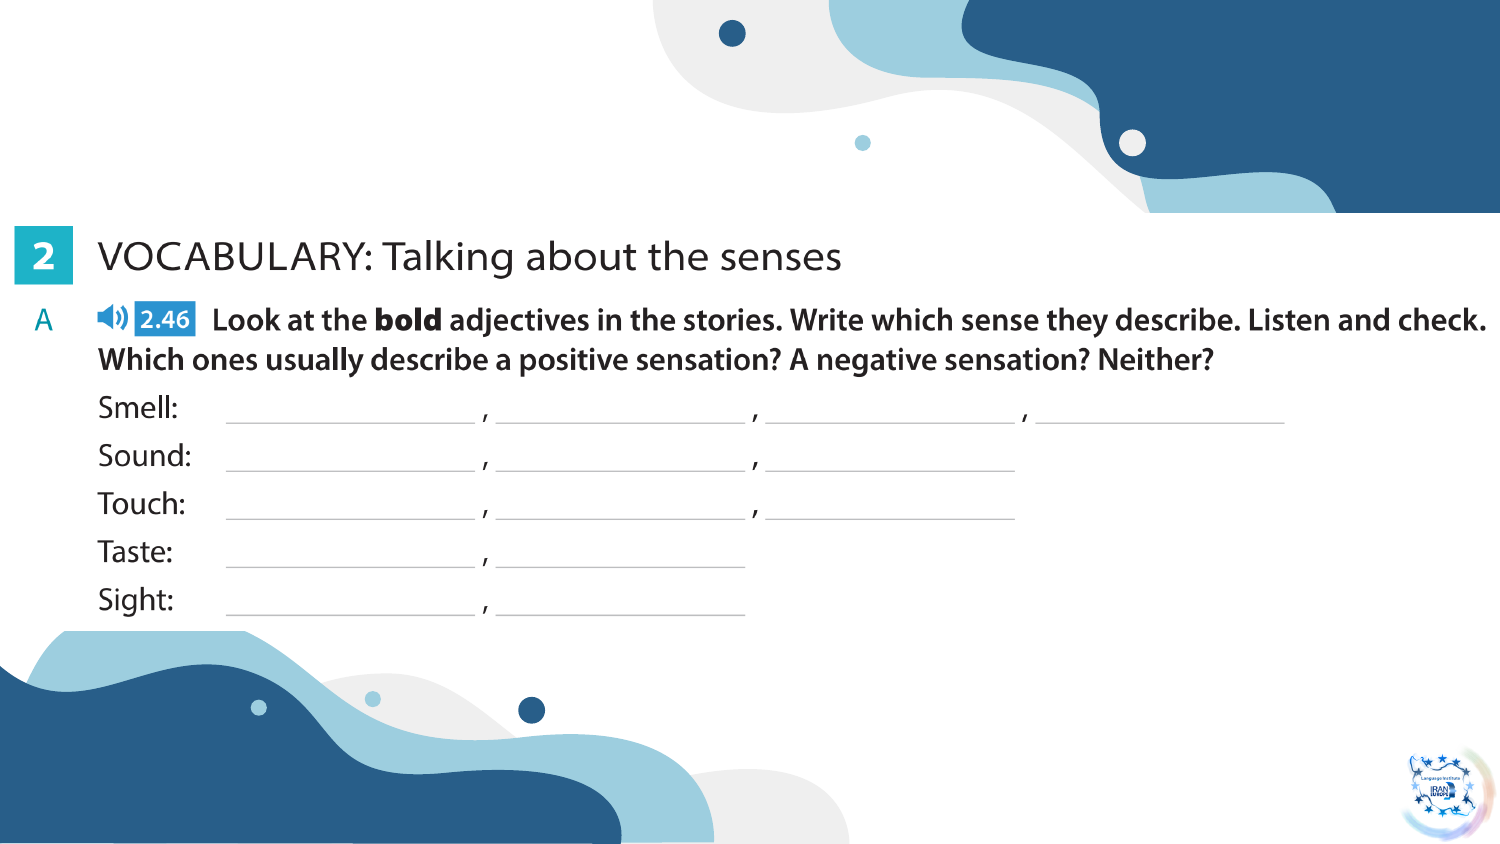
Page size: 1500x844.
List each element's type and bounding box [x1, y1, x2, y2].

picture [1396, 742, 1500, 844]
picture [0, 212, 1500, 631]
